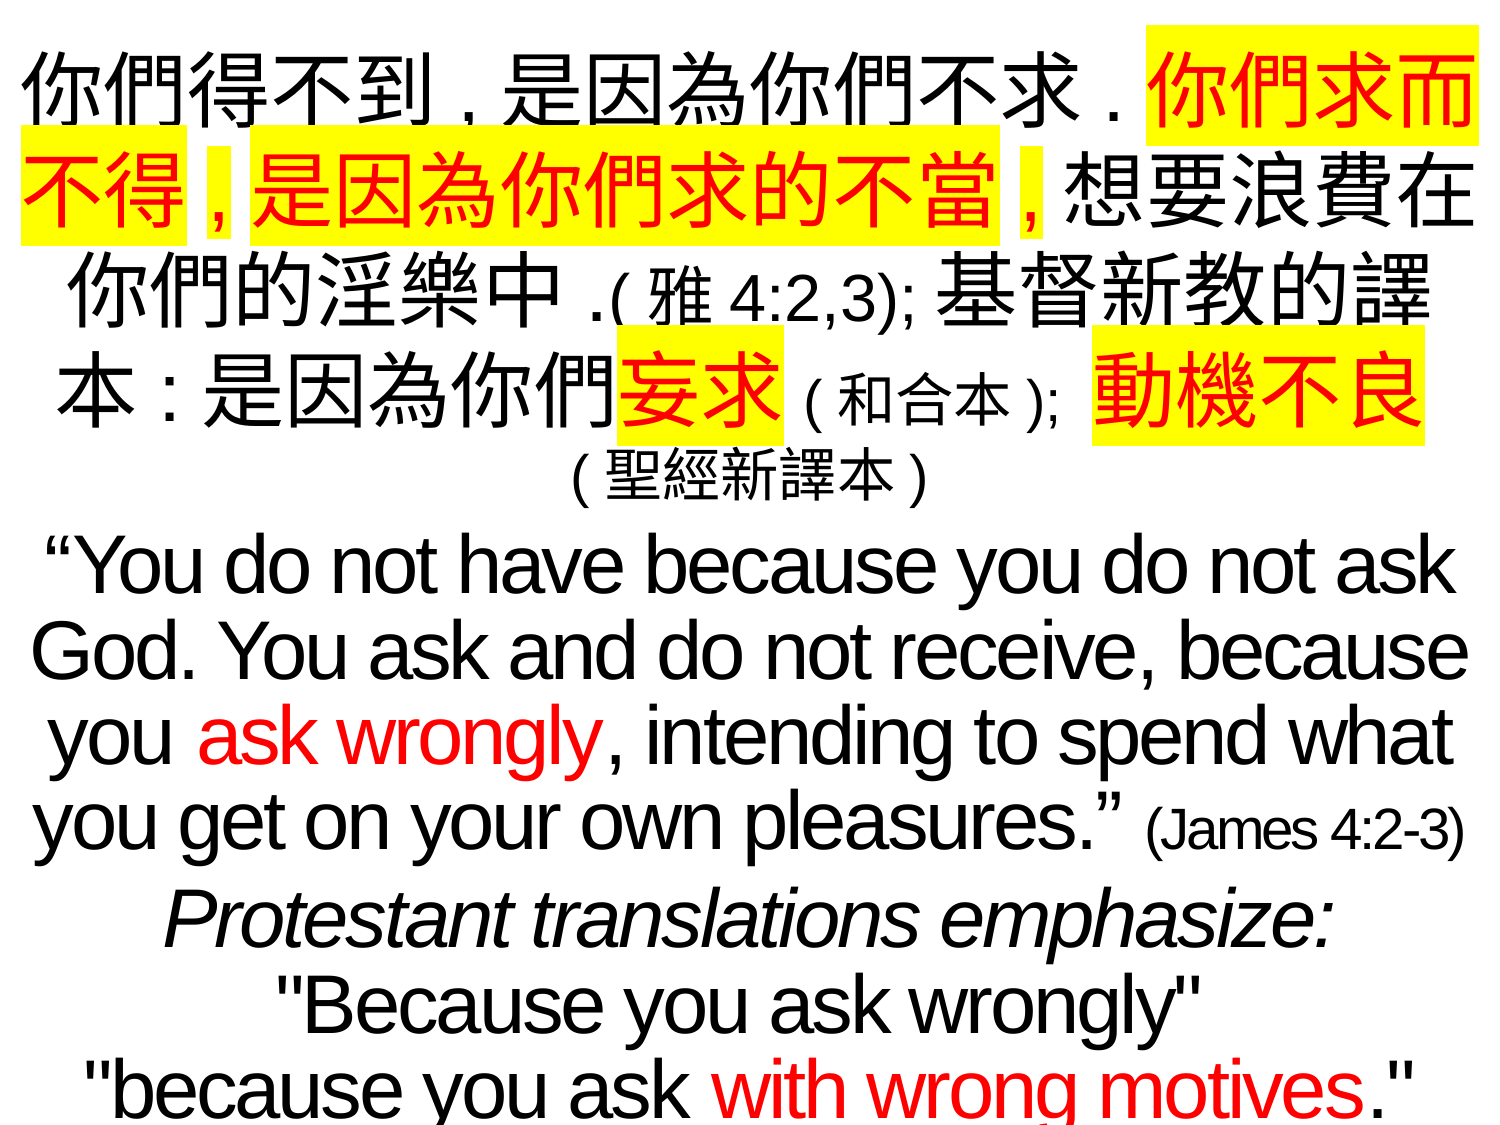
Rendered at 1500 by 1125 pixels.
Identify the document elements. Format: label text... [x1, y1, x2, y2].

subtitle 你們得不到,是因為你們不求.你們求而不得,是因為你們求的不當,想要浪費在你們的淫樂中.(雅4:2,3);基督新教的譯本:是因為你們妄求(和合本); 動機不良(聖經新譯本) “You do not have because you do not ask God. You ask and do not receive, because you ask wrongly, intending to spend what you get on your own pleasures.” (James 4:2-3) Protestant translations emphasize: "Because you ask wrongly" "because you ask with wrong motives." [0, 30, 1500, 1106]
